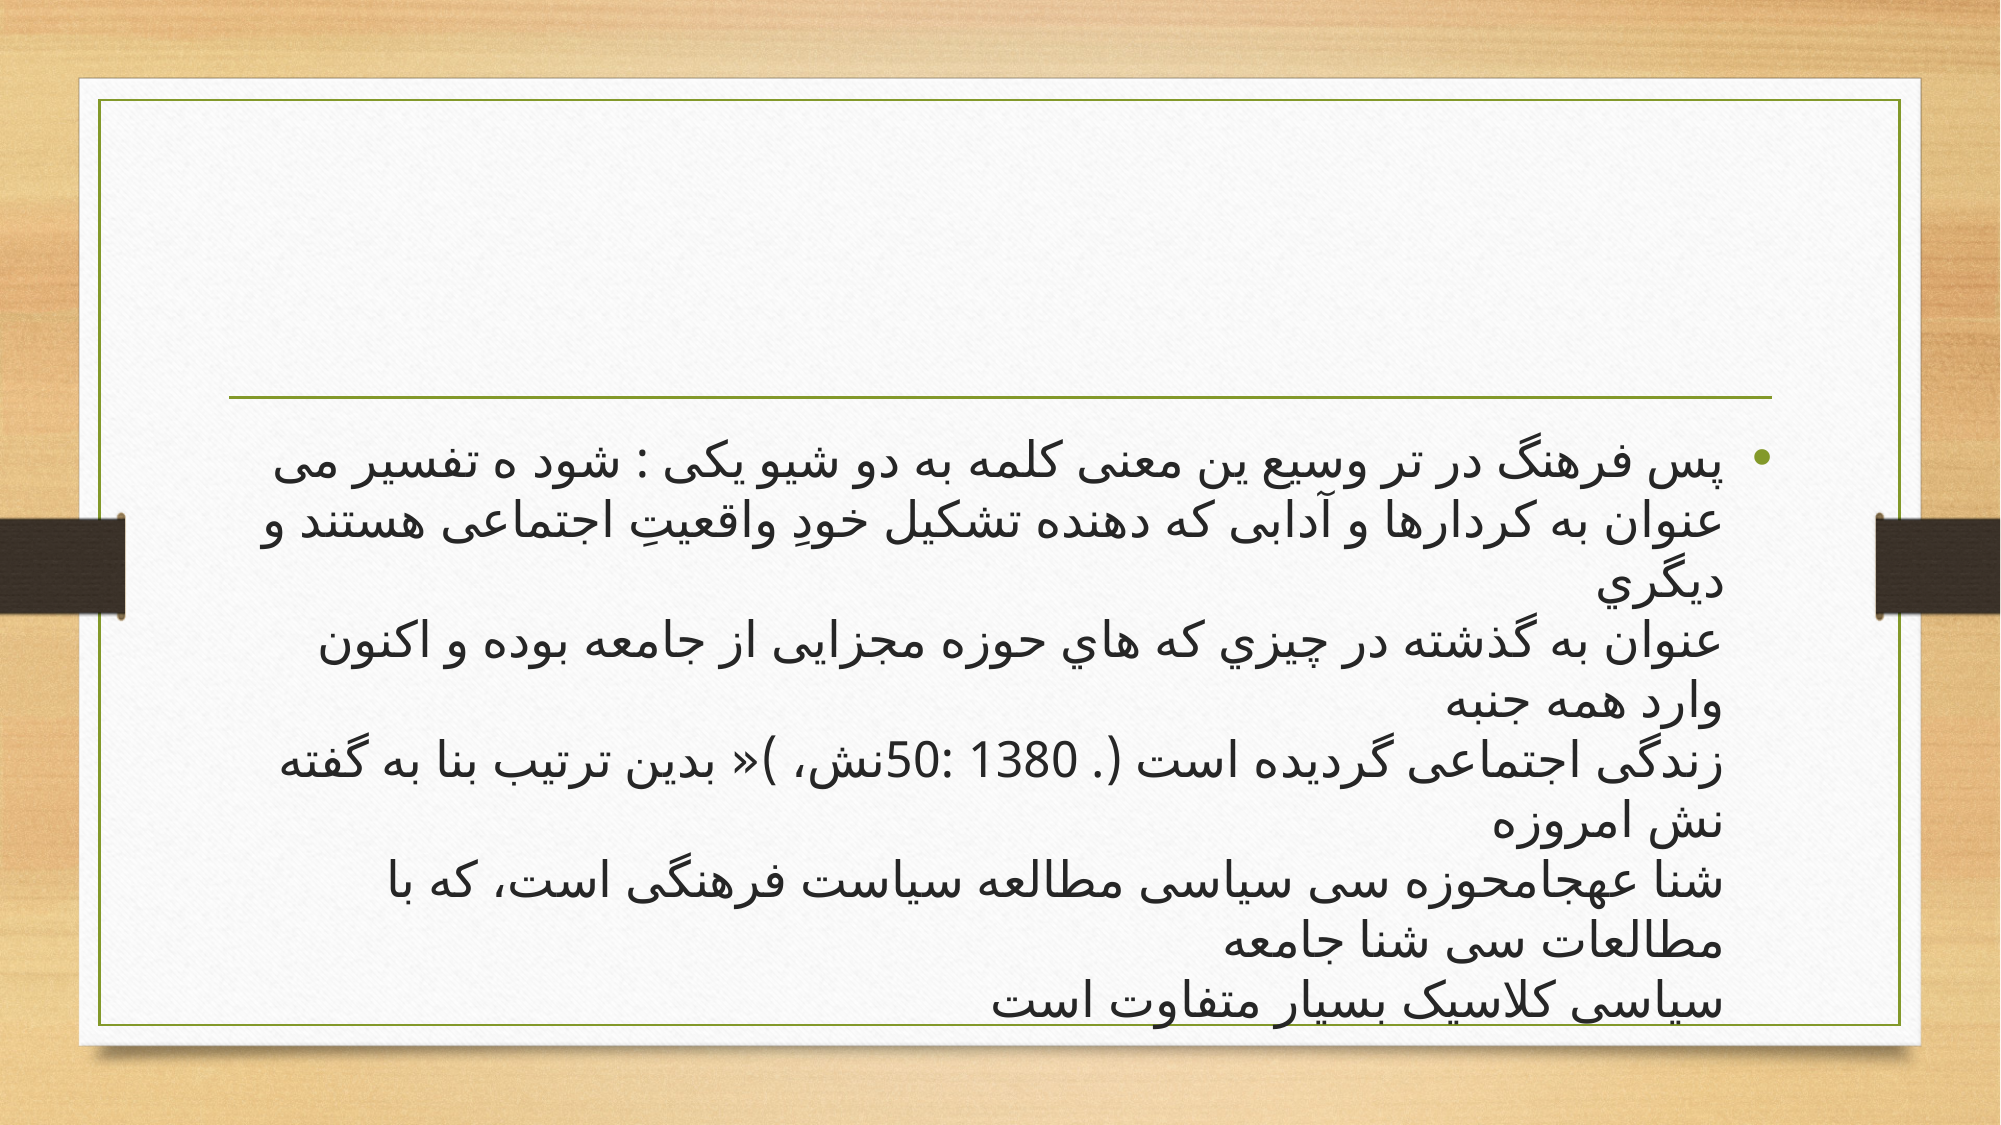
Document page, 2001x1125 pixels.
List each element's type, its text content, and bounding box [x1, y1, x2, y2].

picture [0, 0, 2001, 1125]
list پس فرهنگ در تر وسیع ین معنی کلمه به دو شیو یکی : شود ه تفسیر می عنوان به کردارها و آدابی که دهنده تشکیل خودِ واقعیتِ اجتماعی هستند و دیگري عنوان به گذشته در چیزي که هاي حوزه مجزایی از جامعه بوده و اکنون وارد همه جنبه زندگی اجتماعی گردیده است (. 1380 :50نش، )« بدین ترتیب بنا به گفته نش امروزه شنا عهجامحوزه سی سیاسی مطالعه سیاست فرهنگی است، که با مطالعات سی شنا جامعه سیاسی کلاسیک بسیار متفاوت است [212, 419, 1788, 964]
